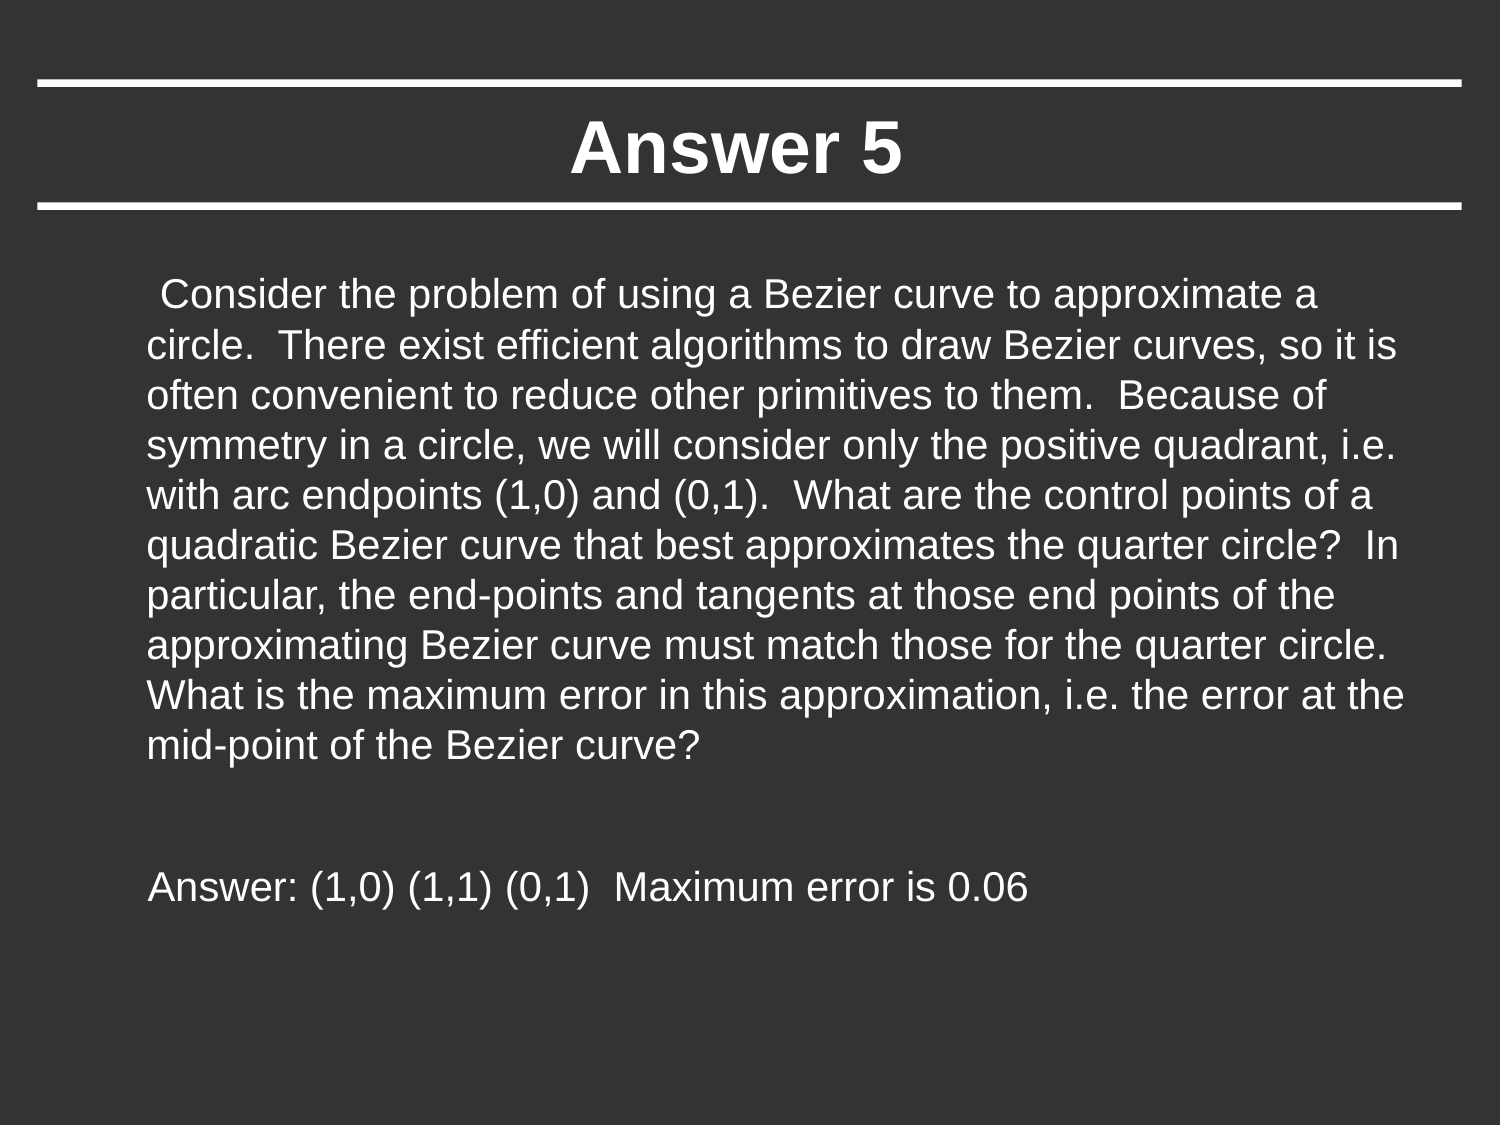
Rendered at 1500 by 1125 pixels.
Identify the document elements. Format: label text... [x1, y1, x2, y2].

title Answer 5 [111, 87, 1383, 200]
list Consider the problem of using a Bezier curve to approximate a circle. There exist efficient algorithms to draw Bezier curves, so it is often convenient to reduce other primitives to them. Because of symmetry in a circle, we will consider only the positive quadrant, i.e. with arc endpoints (1,0) and (0,1). What are the control points of a quadratic Bezier curve that best approximates the quarter circle? In particular, the end-points and tangents at those end points of the approximating Bezier curve must match those for the quarter circle. What is the maximum error in this approximation, i.e. the error at the mid-point of the Bezier curve? Answer: (1,0) (1,1) (0,1) Maximum error is 0.06 [75, 250, 1425, 1076]
